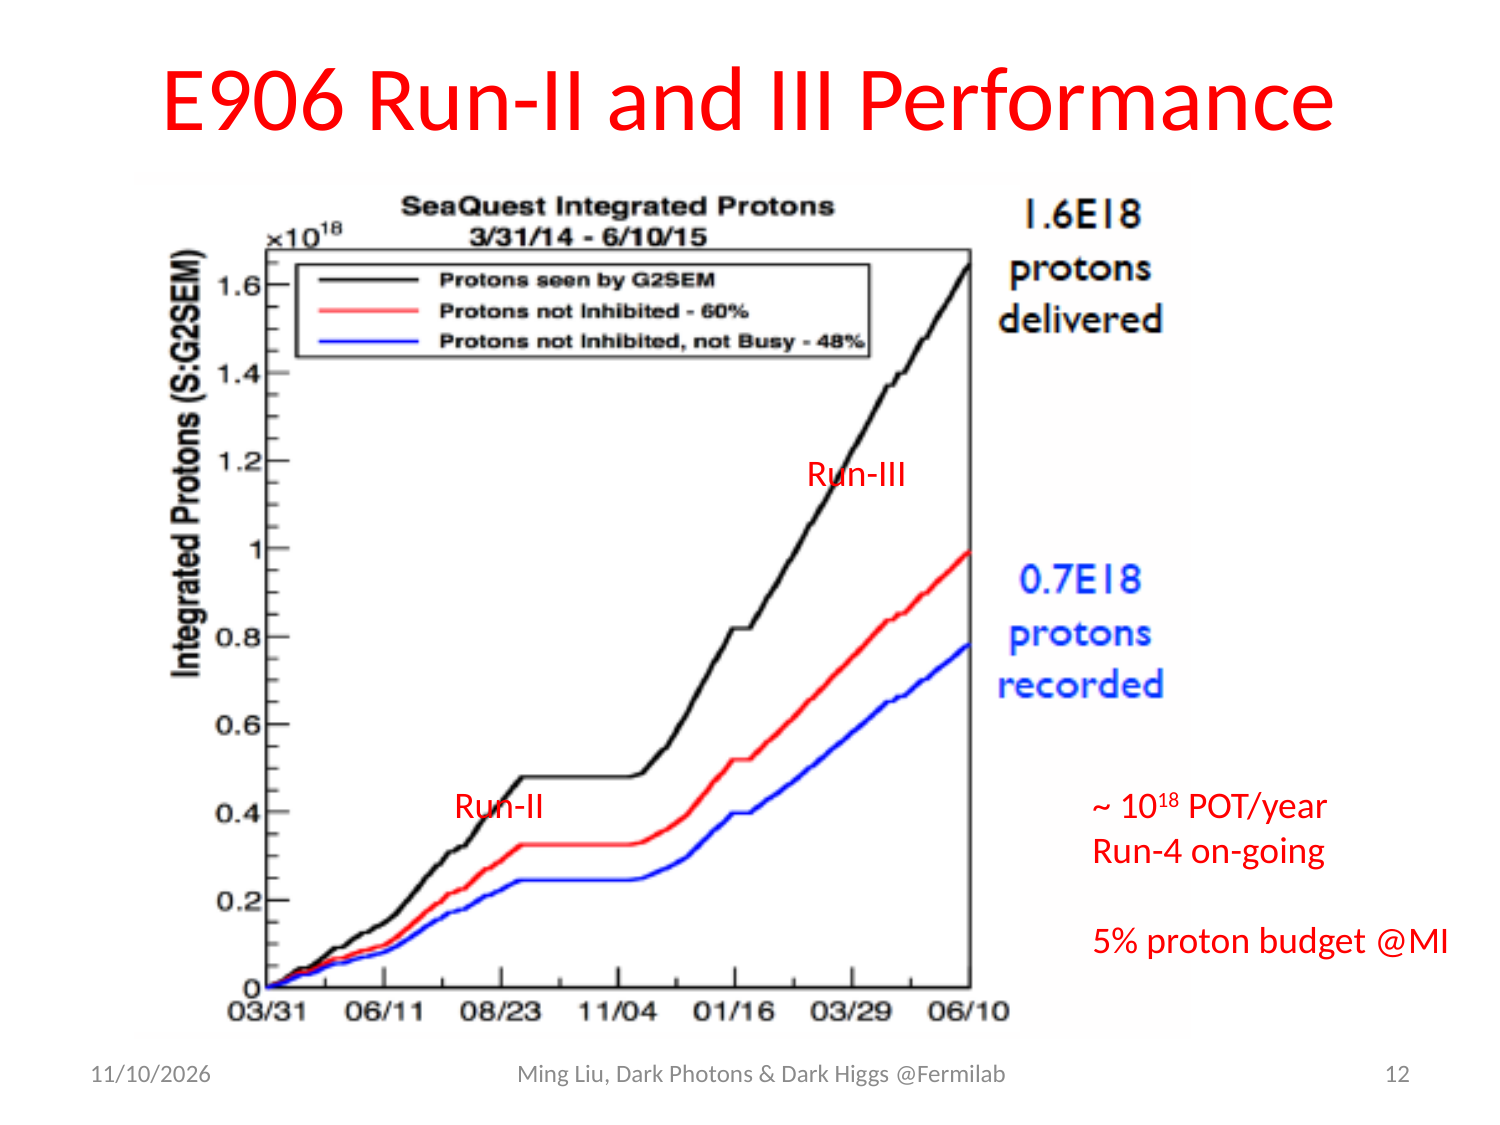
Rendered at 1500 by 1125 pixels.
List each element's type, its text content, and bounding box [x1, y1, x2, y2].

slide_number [75, 1042, 425, 1103]
text_box ~ 1018 POT/year Run-4 on-going 5% proton budget @MI [1195, 773, 1465, 969]
slide_number 12 [1074, 1042, 1425, 1103]
title E906 Run-II and III Performance [75, 0, 1425, 188]
footer Ming Liu, Dark Photons & Dark Higgs @Fermilab [461, 1046, 1063, 1103]
picture [134, 172, 1192, 1039]
